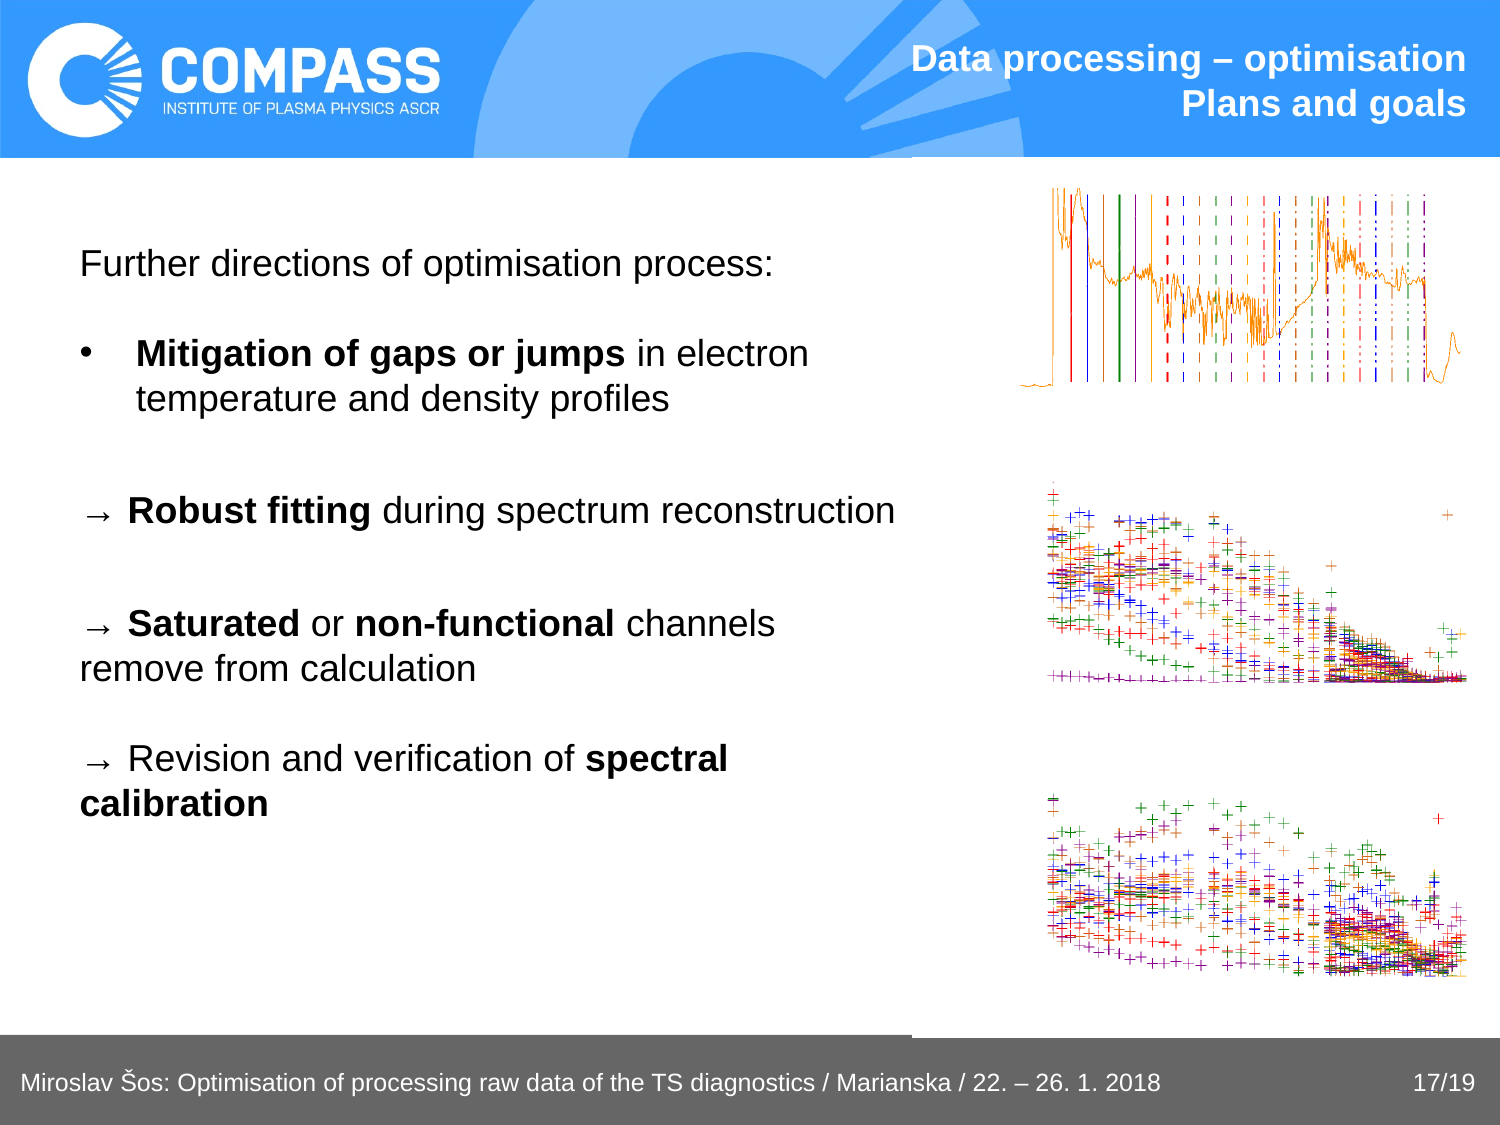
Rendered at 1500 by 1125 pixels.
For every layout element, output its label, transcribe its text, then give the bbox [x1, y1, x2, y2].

text_box [0, 1034, 1500, 1125]
text_box Miroslav Šos: Optimisation of processing raw data of the TS diagnostics / Marianska / 22. – 26. 1. 2018 [5, 1058, 1223, 1104]
text_box Further directions of optimisation process: Mitigation of gaps or jumps in electron temperature and density profiles → Robust fitting during spectrum reconstruction → Saturated or non-functional channels remove from calculation → Revision and verification of spectral calibration [64, 231, 907, 877]
text_box 17/19 [1375, 1058, 1491, 1104]
picture [0, 0, 1500, 1038]
